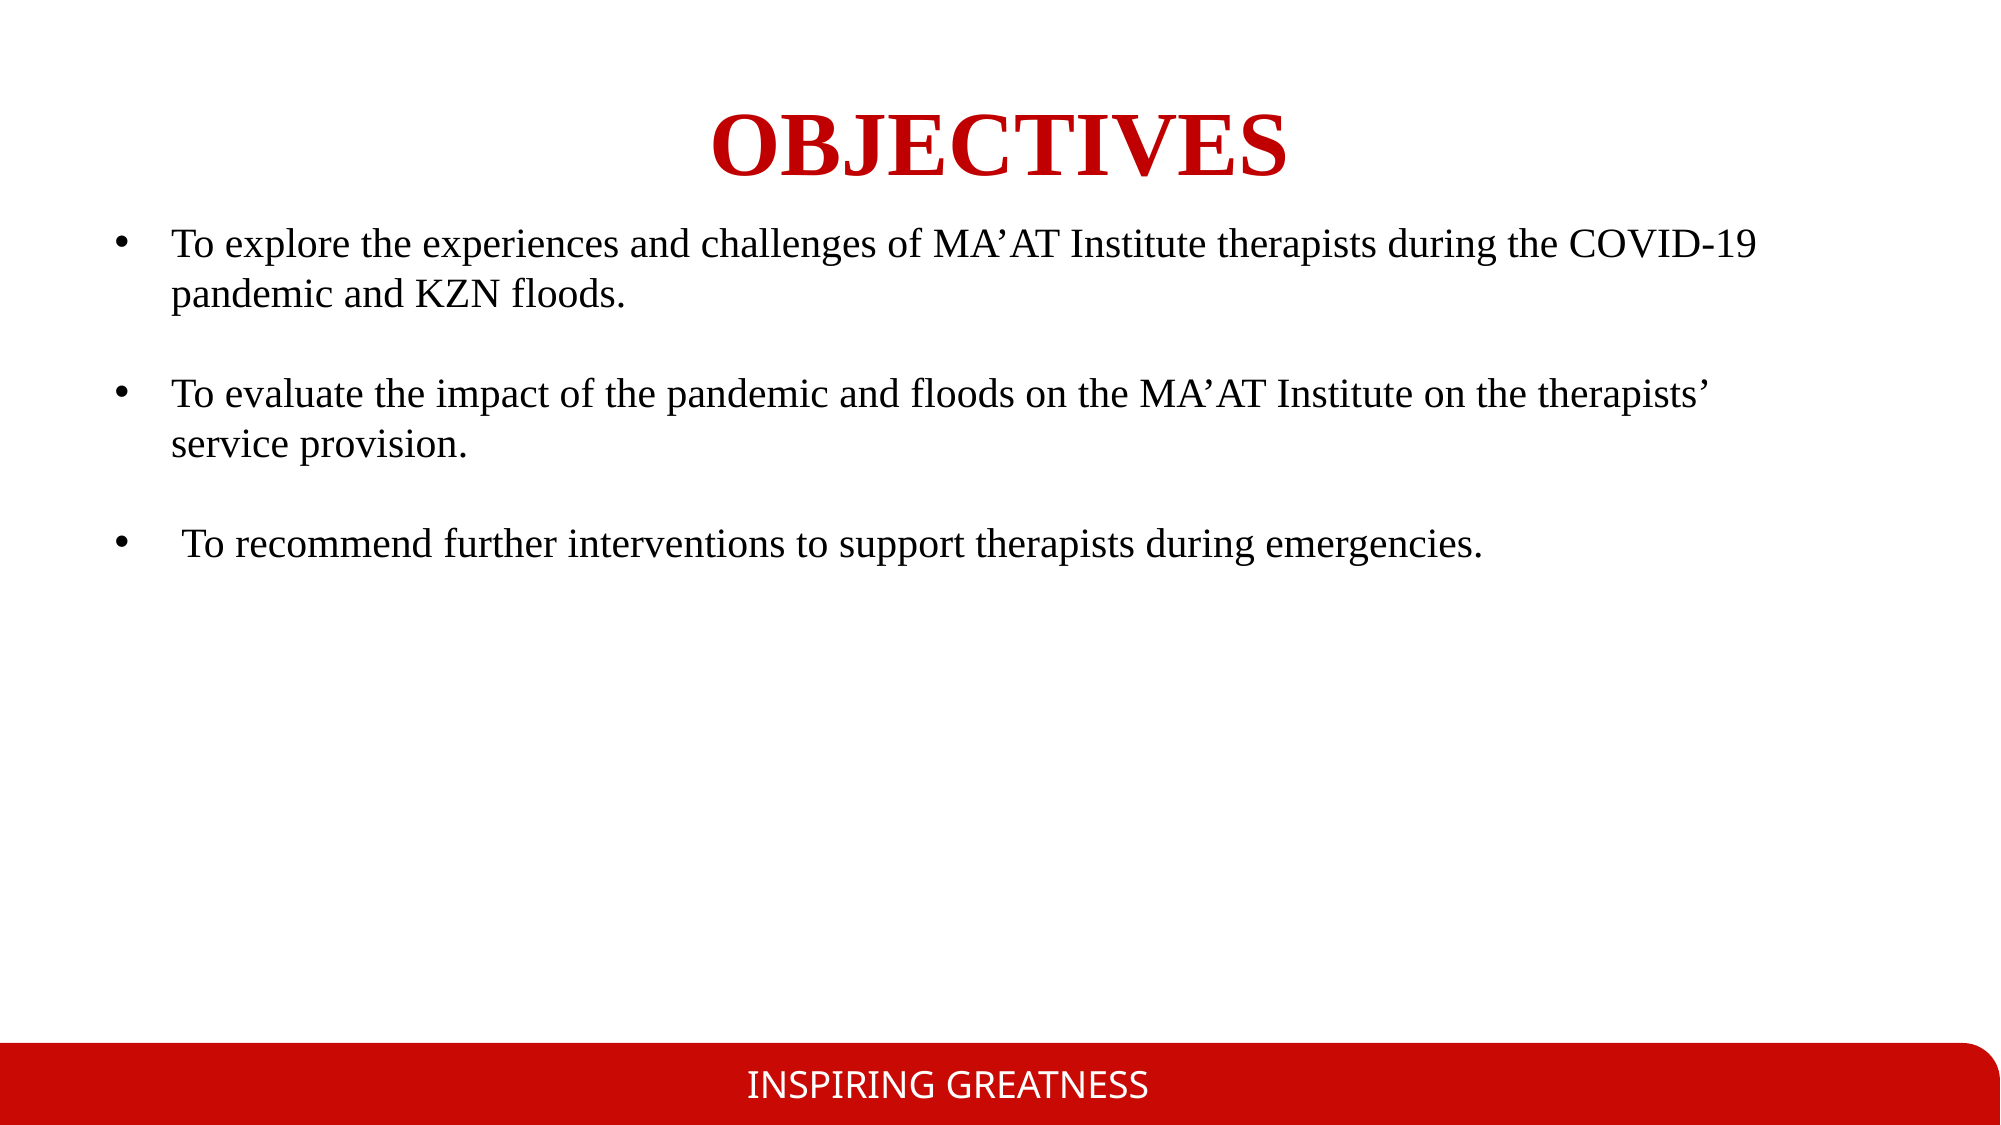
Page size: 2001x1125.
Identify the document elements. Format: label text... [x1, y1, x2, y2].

title OBJECTIVES [99, 45, 1900, 233]
text_box To explore the experiences and challenges of MA’AT Institute therapists during the COVID-19 pandemic and KZN floods. To evaluate the impact of the pandemic and floods on the MA’AT Institute on the therapists’ service provision. To recommend further interventions to support therapists during emergencies. [99, 208, 1801, 714]
